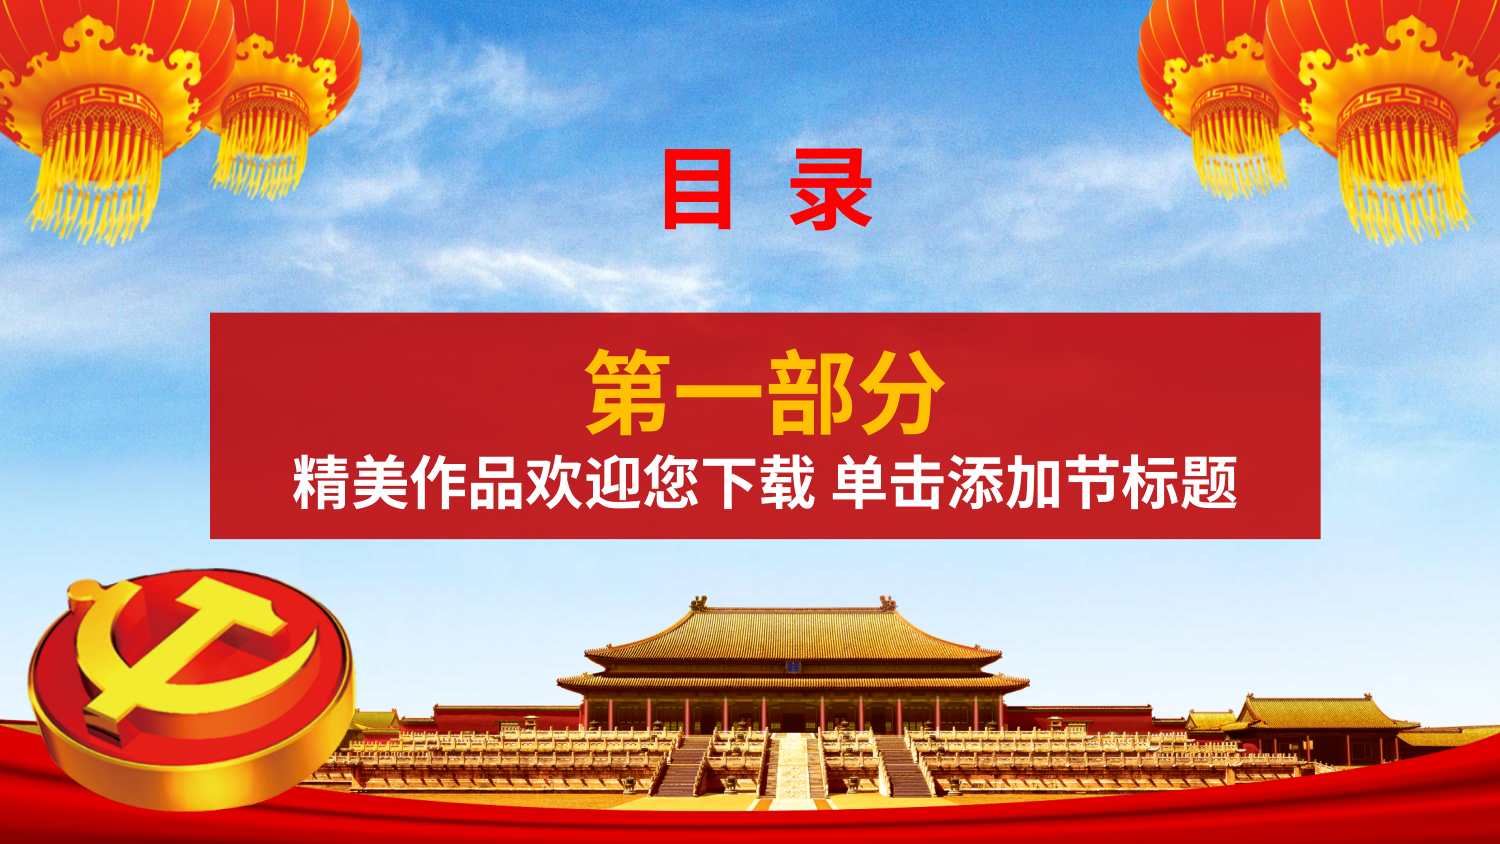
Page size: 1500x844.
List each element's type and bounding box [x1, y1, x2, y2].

text_box [0, 0, 1500, 844]
